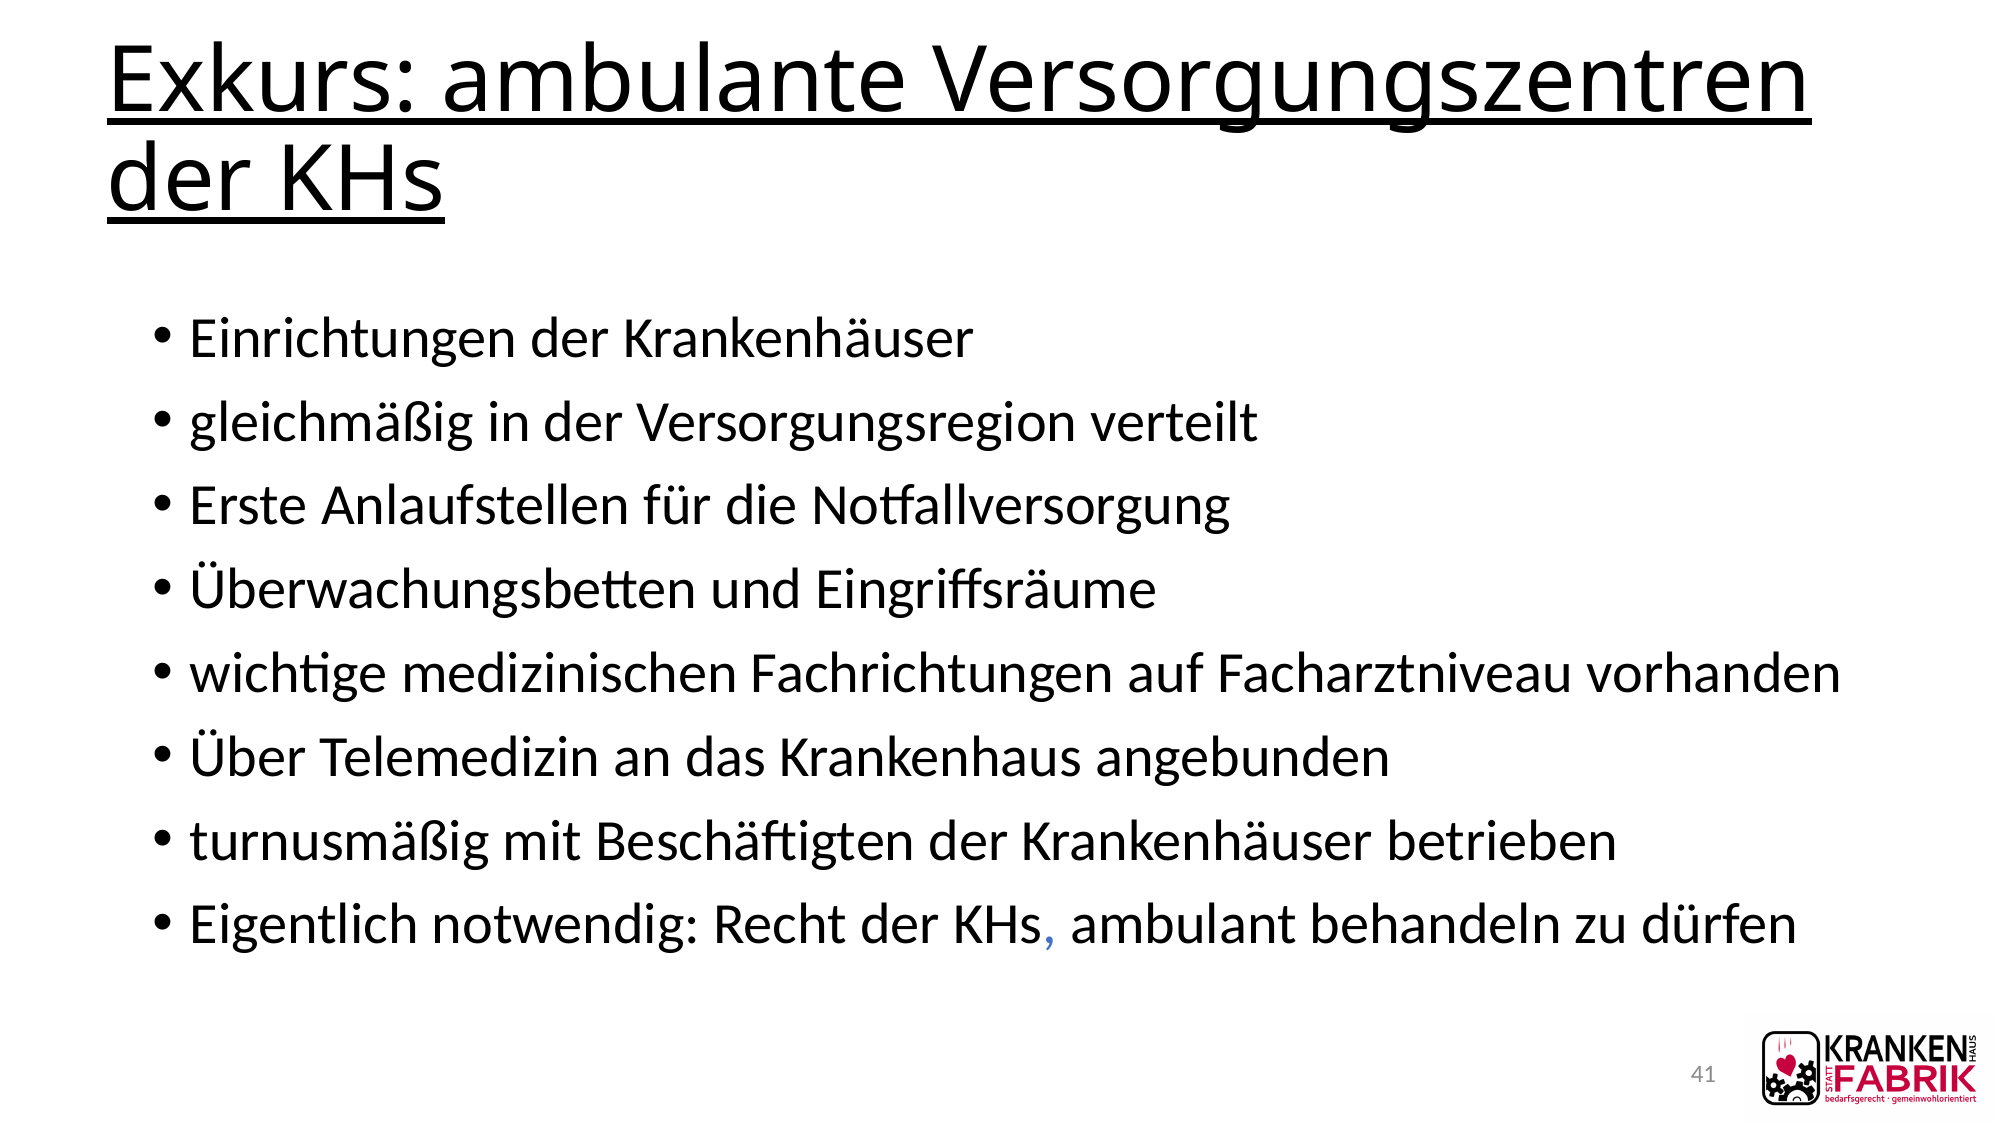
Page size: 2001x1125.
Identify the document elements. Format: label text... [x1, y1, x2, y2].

picture [1744, 1013, 1994, 1123]
title Exkurs: ambulante Versorgungszentren der KHs [91, 22, 1900, 240]
slide_number 41 [1281, 1042, 1731, 1103]
list Einrichtungen der Krankenhäuser gleichmäßig in der Versorgungsregion verteilt Erste Anlaufstellen für die Notfallversorgung Überwachungsbetten und Eingriffsräume wichtige medizinischen Fachrichtungen auf Facharztniveau vorhanden Über Telemedizin an das Krankenhaus angebunden turnusmäßig mit Beschäftigten der Krankenhäuser betrieben Eigentlich notwendig: Recht der KHs, ambulant behandeln zu dürfen [137, 299, 1863, 1014]
